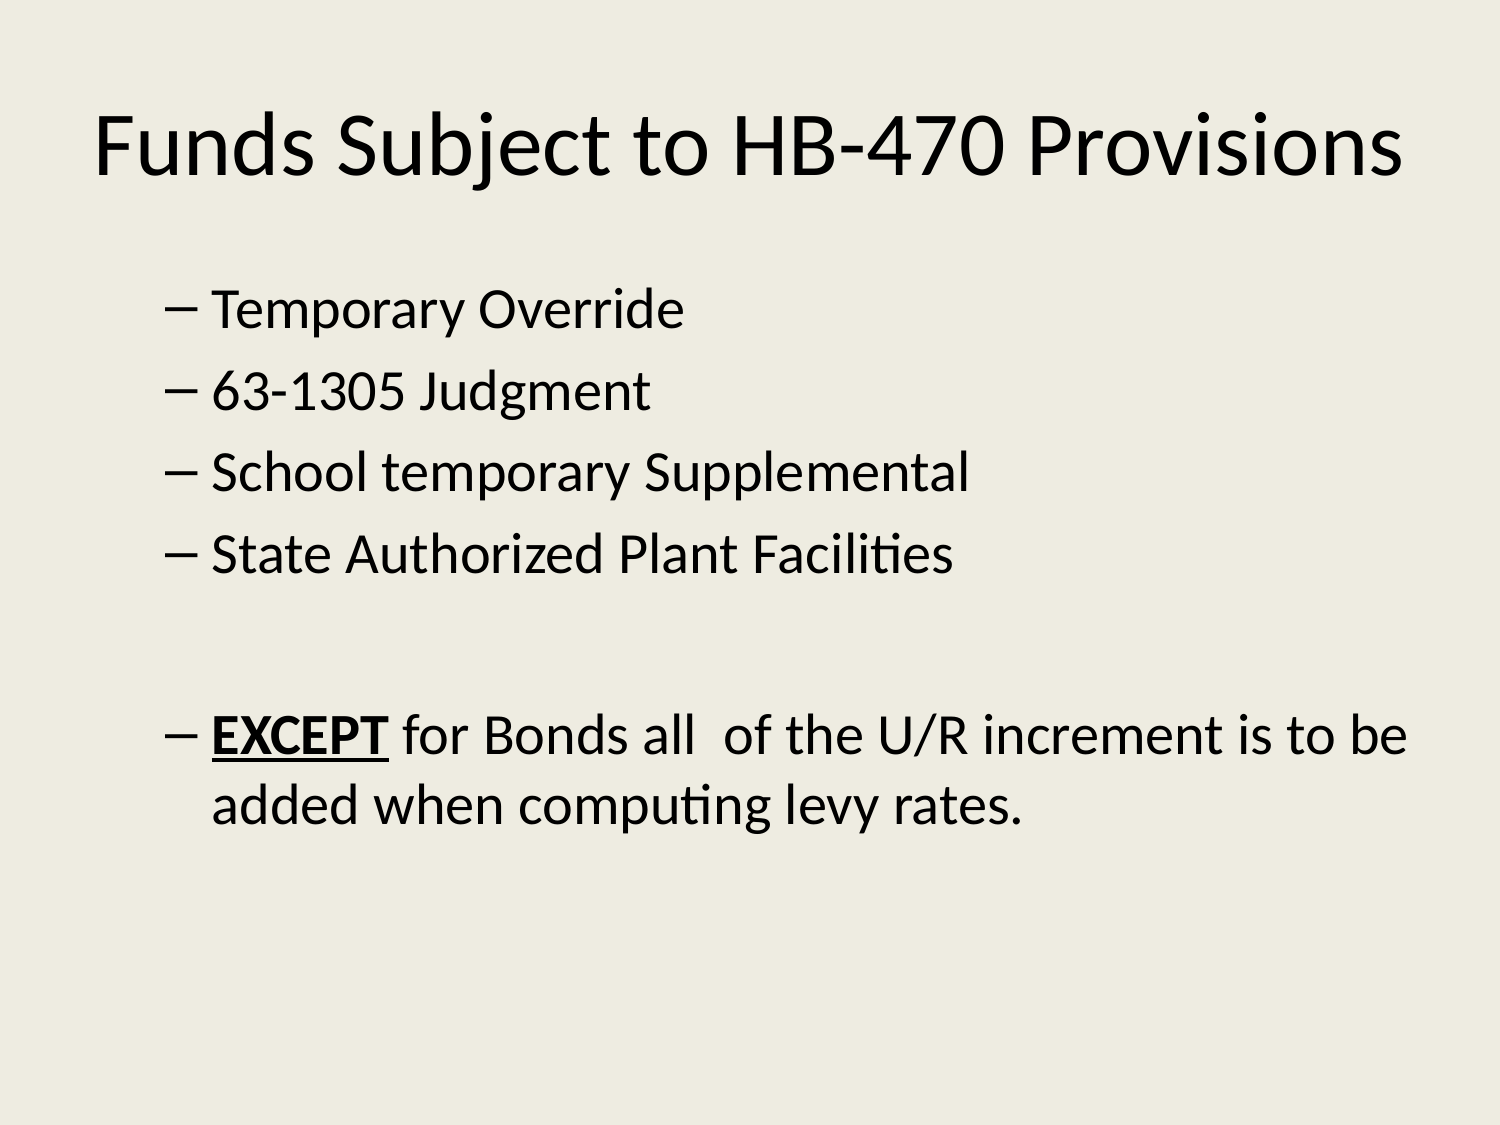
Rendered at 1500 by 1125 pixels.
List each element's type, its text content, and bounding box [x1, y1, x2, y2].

title Funds Subject to HB-470 Provisions [75, 45, 1425, 233]
list Temporary Override 63-1305 Judgment School temporary Supplemental State Authorized Plant Facilities EXCEPT for Bonds all of the U/R increment is to be added when computing levy rates. [75, 262, 1425, 1005]
